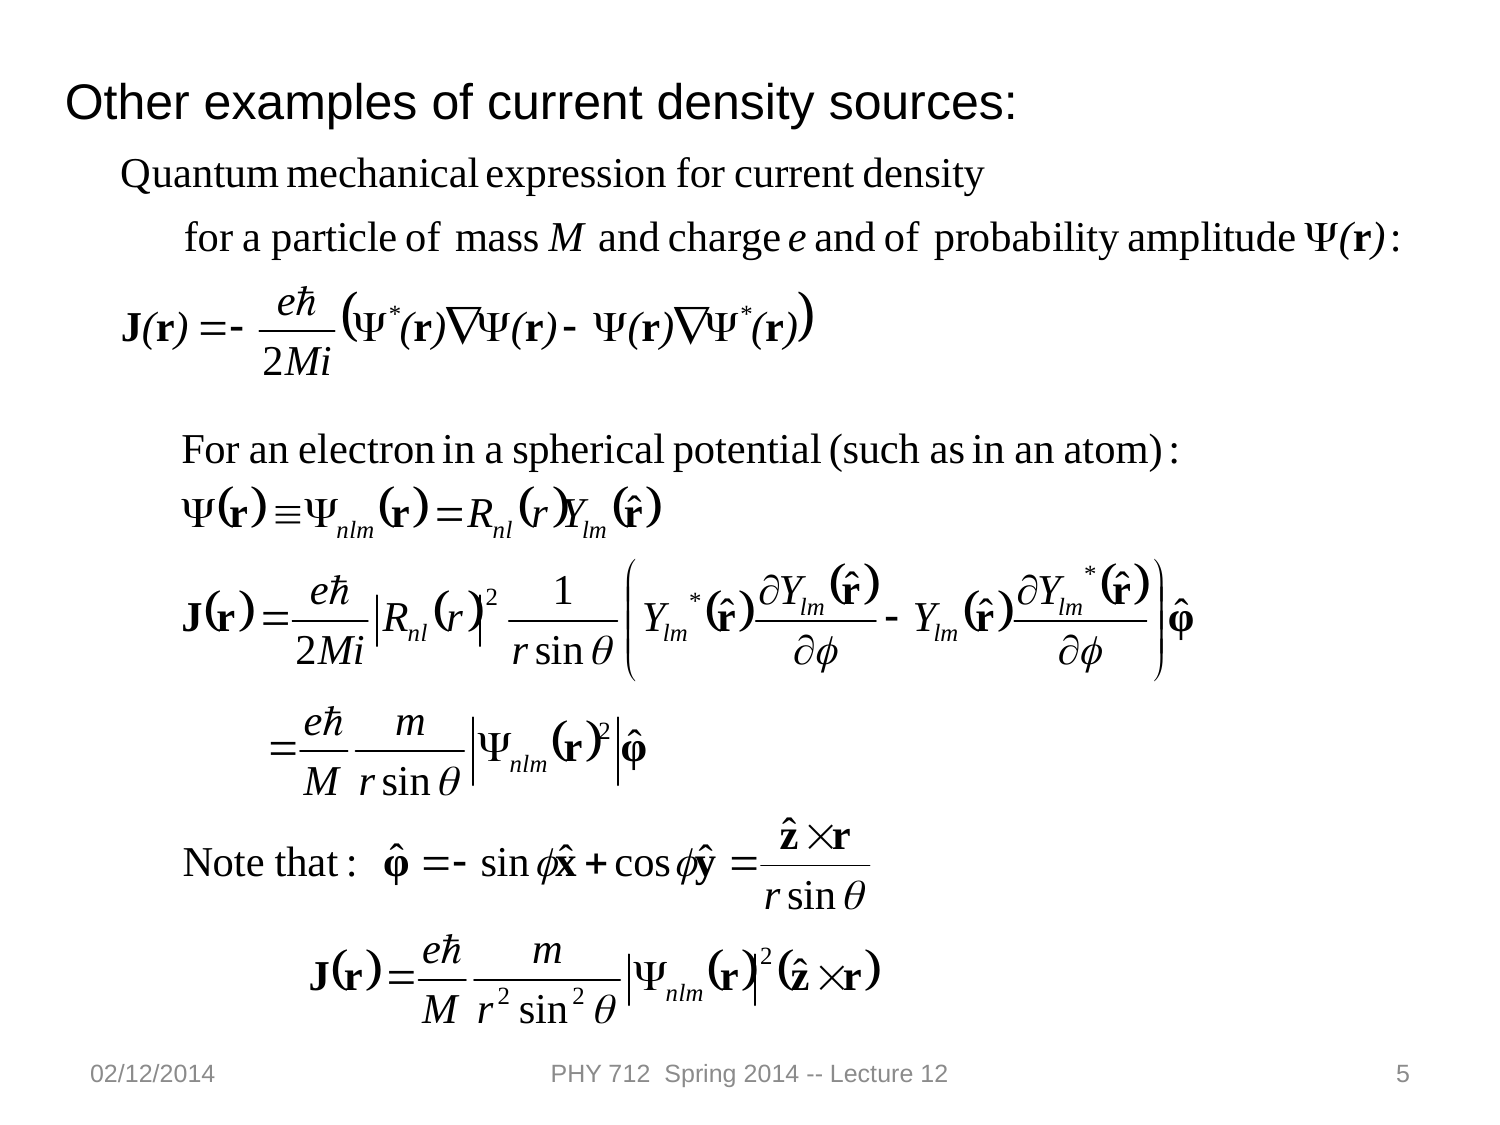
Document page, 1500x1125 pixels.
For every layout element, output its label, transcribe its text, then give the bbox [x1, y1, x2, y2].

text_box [174, 424, 1201, 1034]
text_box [114, 149, 1406, 448]
footer PHY 712 Spring 2014 -- Lecture 12 [512, 1043, 988, 1103]
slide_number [75, 1042, 425, 1103]
slide_number 5 [1074, 1042, 1425, 1103]
text_box Other examples of current density sources: [49, 62, 1413, 138]
